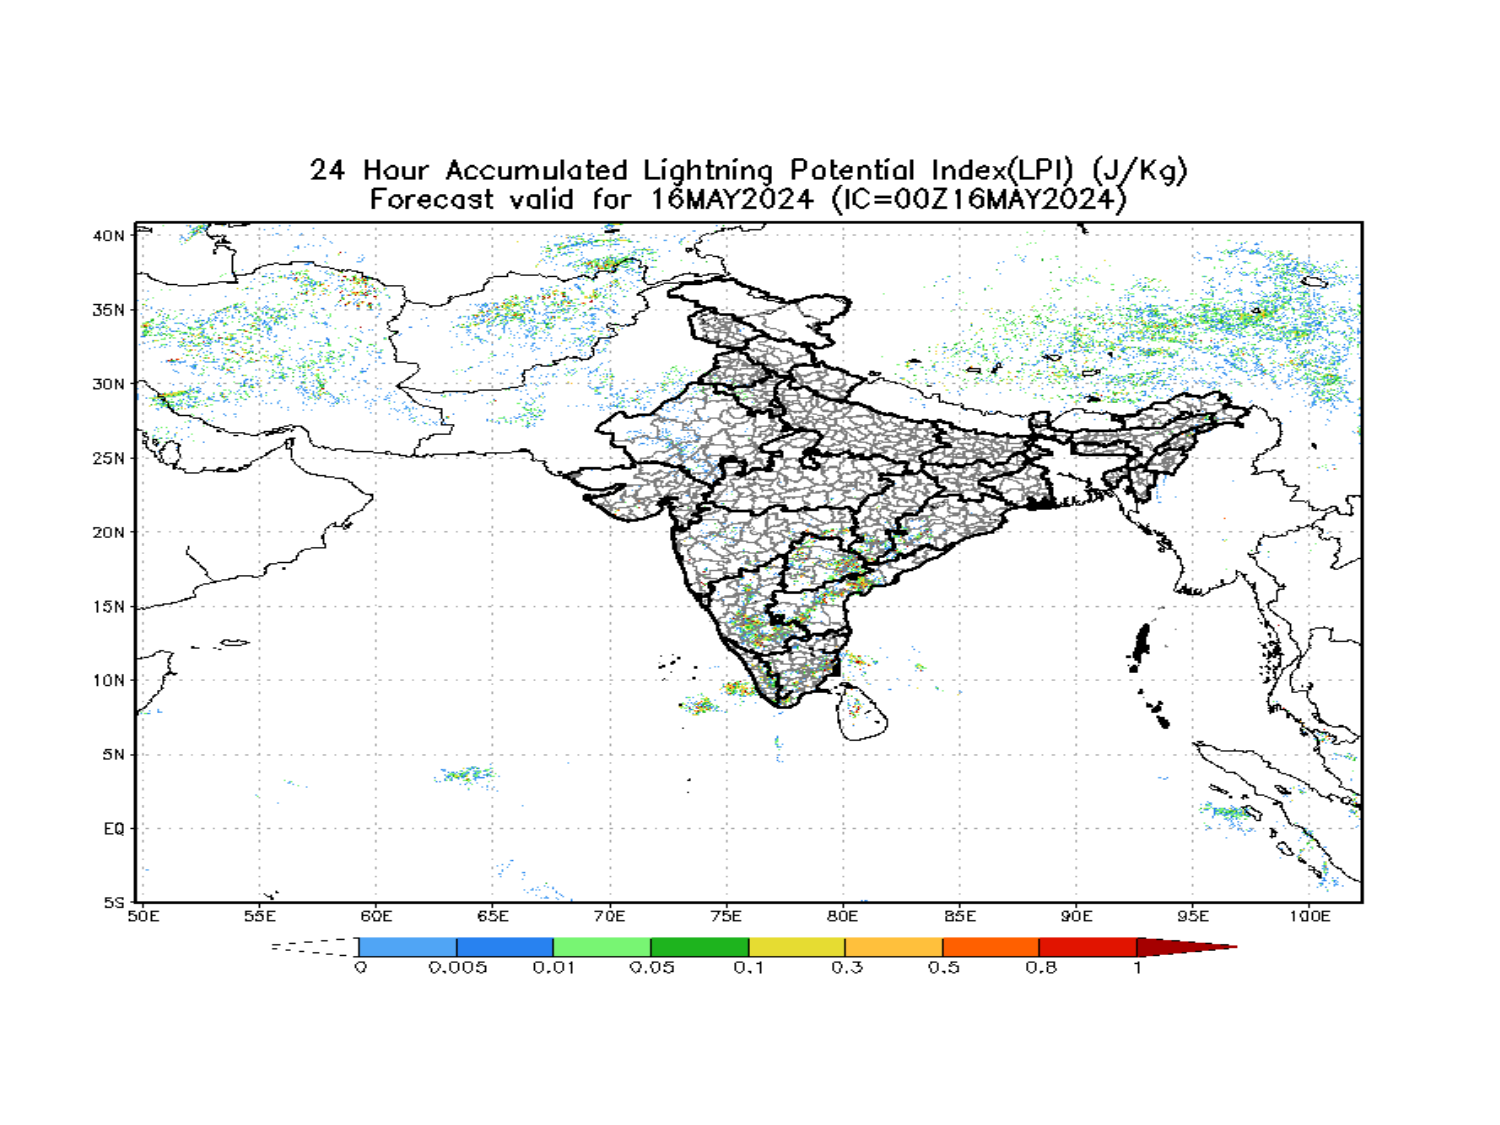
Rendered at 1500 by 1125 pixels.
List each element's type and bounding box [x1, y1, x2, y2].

picture [74, 149, 1426, 976]
